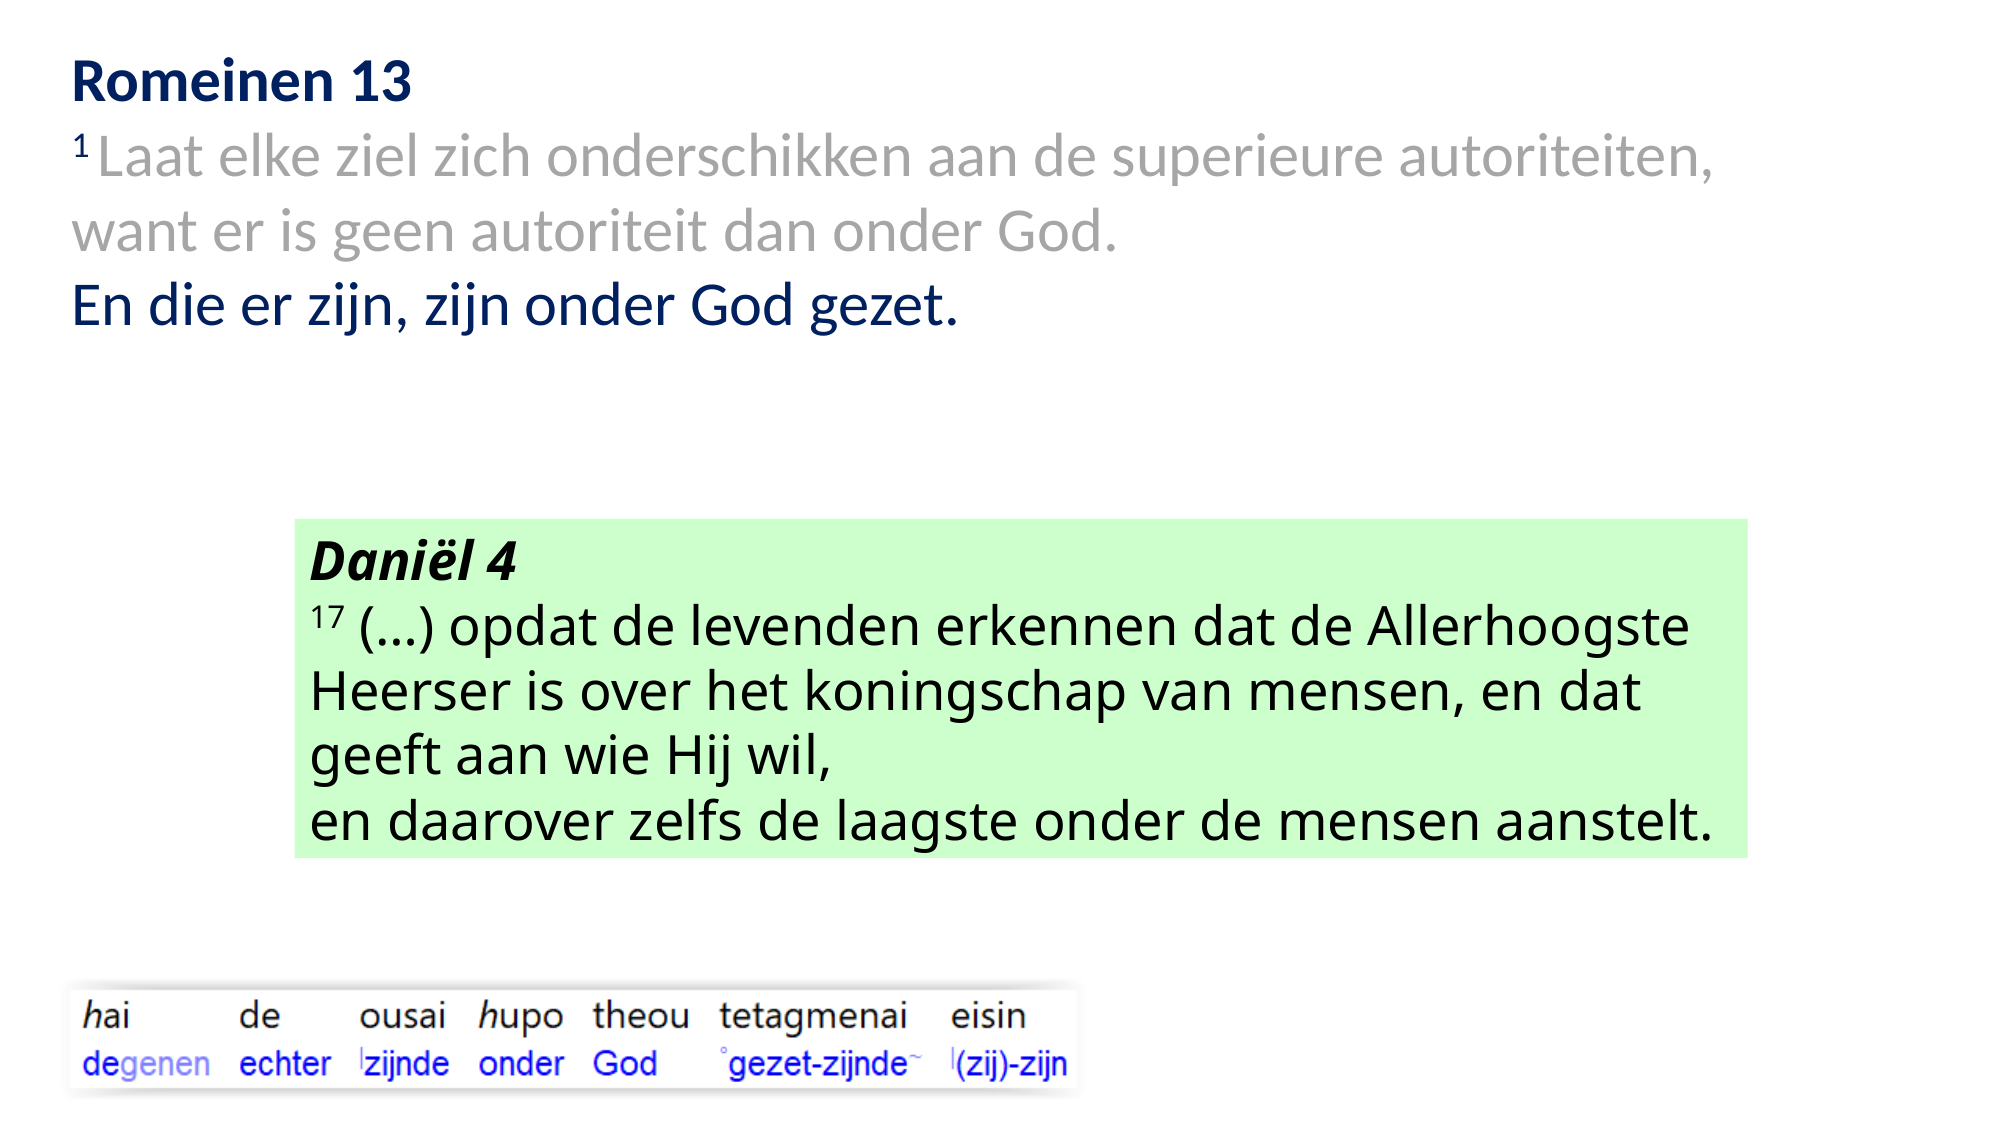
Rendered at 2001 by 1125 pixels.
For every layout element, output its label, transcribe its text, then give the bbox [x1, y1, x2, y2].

text_box Romeinen 13 1 Laat elke ziel zich onderschikken aan de superieure autoriteiten, want er is geen autoriteit dan onder God. En die er zijn, zijn onder God gezet. [56, 31, 1986, 346]
picture [56, 976, 1090, 1101]
text_box Daniël 4 17 (…) opdat de levenden erkennen dat de Allerhoogste Heerser is over het koningschap van mensen, en dat geeft aan wie Hij wil, en daarover zelfs de laagste onder de mensen aanstelt. [294, 518, 1748, 859]
